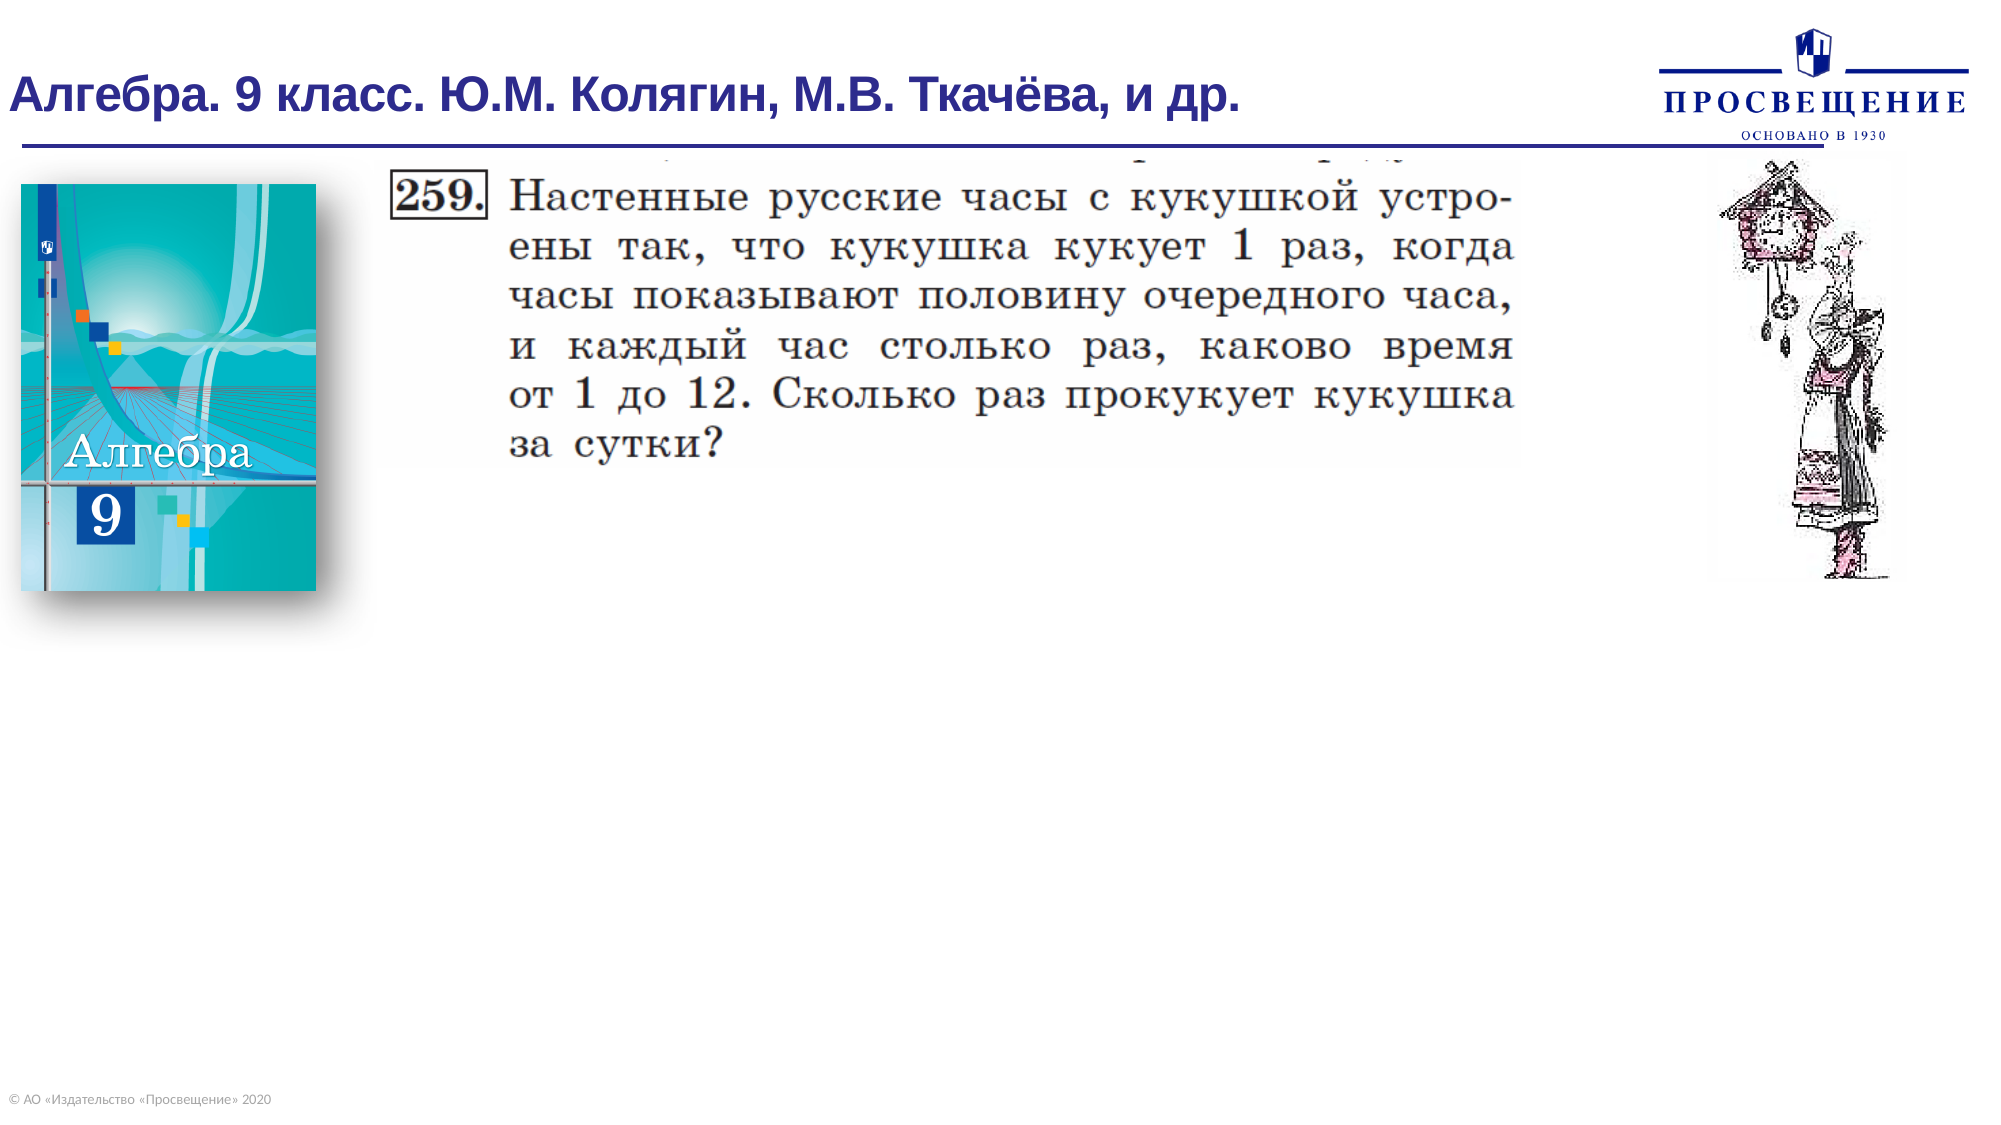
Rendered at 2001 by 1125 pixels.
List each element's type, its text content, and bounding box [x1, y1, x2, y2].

text_box © АО «Издательство «Просвещение» 2020 [8, 1090, 1992, 1108]
picture [1640, 0, 1992, 582]
text_box Алгебра. 9 класс. Ю.М. Колягин, М.В. Ткачёва, и др. [8, 65, 1640, 123]
picture [374, 160, 1521, 468]
picture [21, 184, 316, 591]
